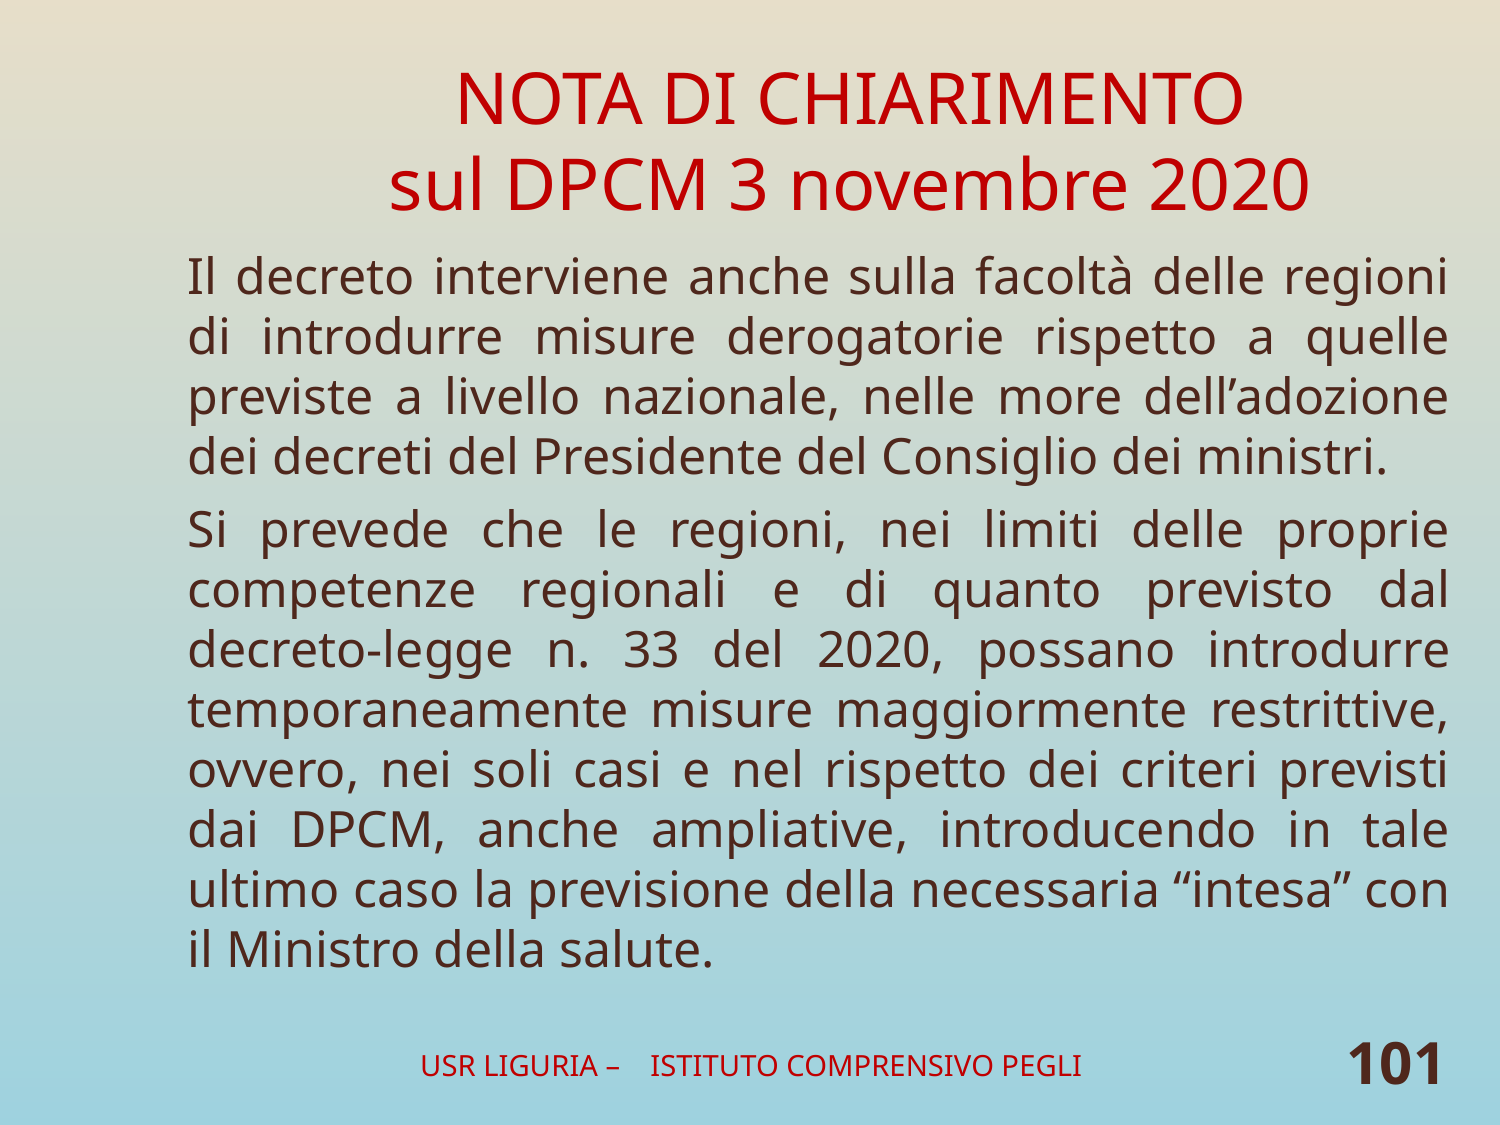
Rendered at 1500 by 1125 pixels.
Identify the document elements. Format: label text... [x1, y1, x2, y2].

title NOTA DI CHIARIMENTO sul DPCM 3 novembre 2020 [235, 45, 1466, 233]
slide_number 101 [1305, 1034, 1488, 1113]
footer USR LIGURIA – ISTITUTO COMPRENSIVO PEGLI [197, 1034, 1306, 1090]
list Il decreto interviene anche sulla facoltà delle regioni di introdurre misure derogatorie rispetto a quelle previste a livello nazionale, nelle more dell’adozione dei decreti del Presidente del Consiglio dei ministri. Si prevede che le regioni, nei limiti delle proprie competenze regionali e di quanto previsto dal decreto-legge n. 33 del 2020, possano introdurre temporaneamente misure maggiormente restrittive, ovvero, nei soli casi e nel rispetto dei criteri previsti dai DPCM, anche ampliative, introducendo in tale ultimo caso la previsione della necessaria “intesa” con il Ministro della salute. [159, 237, 1466, 1025]
